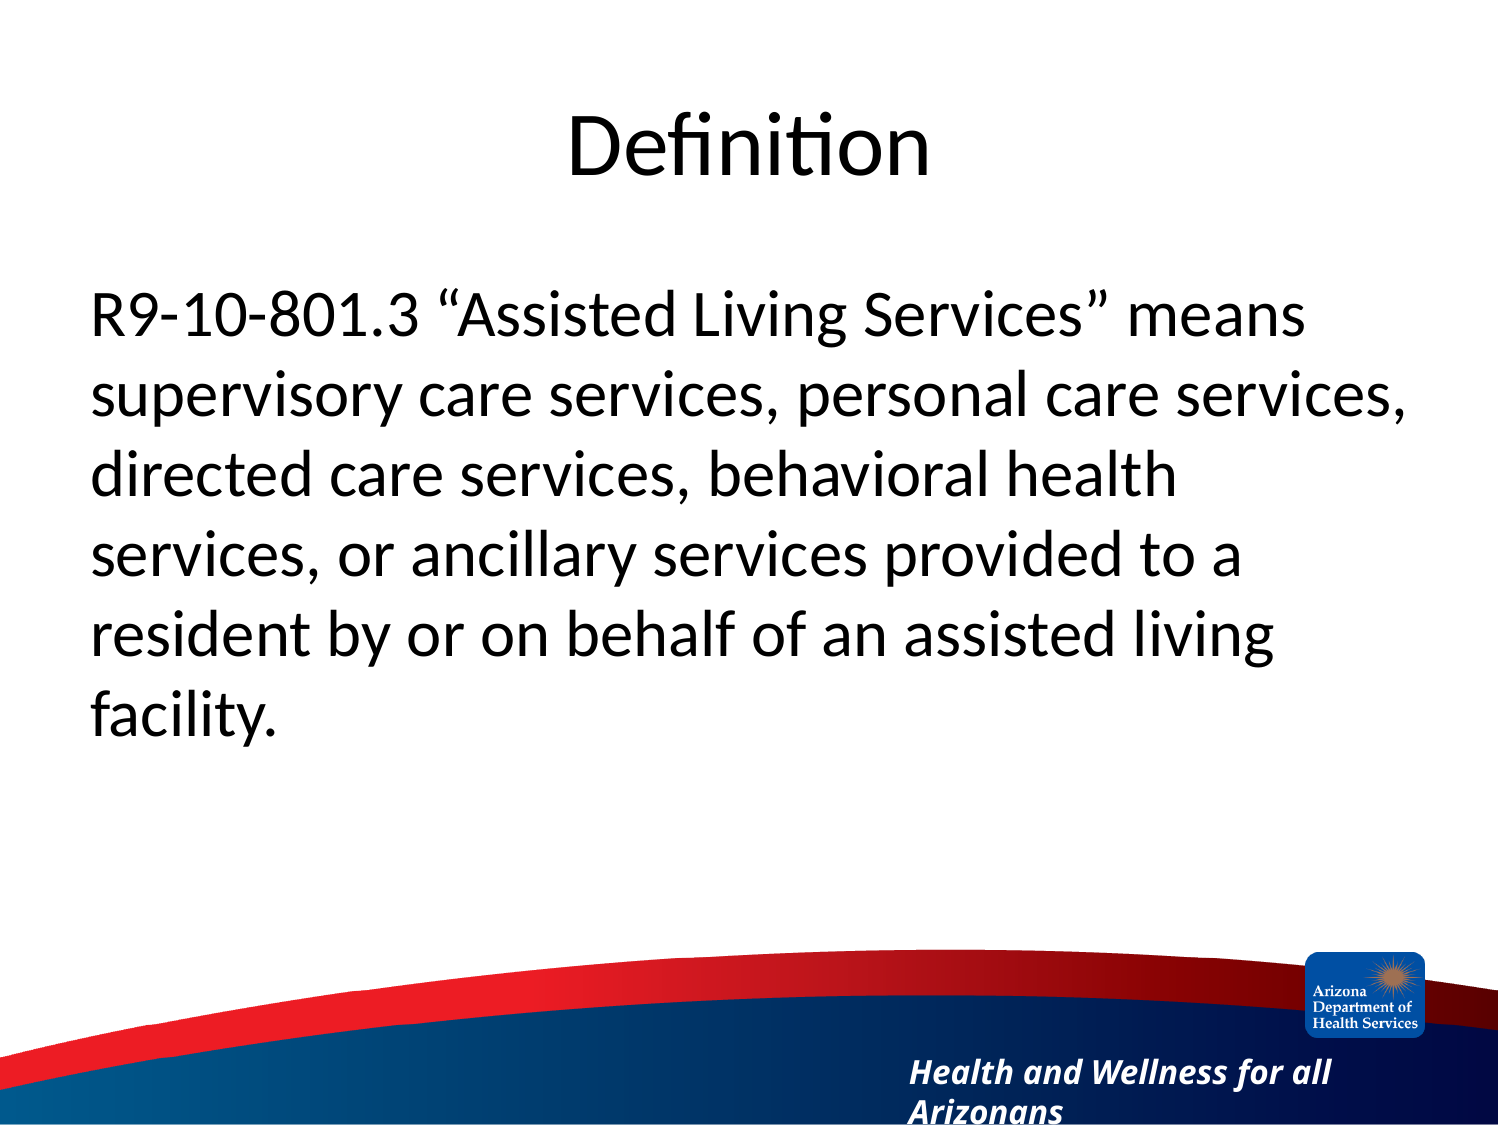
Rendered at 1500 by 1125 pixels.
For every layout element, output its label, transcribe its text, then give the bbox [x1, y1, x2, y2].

list R9-10-801.3 “Assisted Living Services” means supervisory care services, personal care services, directed care services, behavioral health services, or ancillary services provided to a resident by or on behalf of an assisted living facility. [75, 262, 1425, 913]
title Definition [75, 45, 1425, 233]
picture [0, 924, 1500, 1125]
